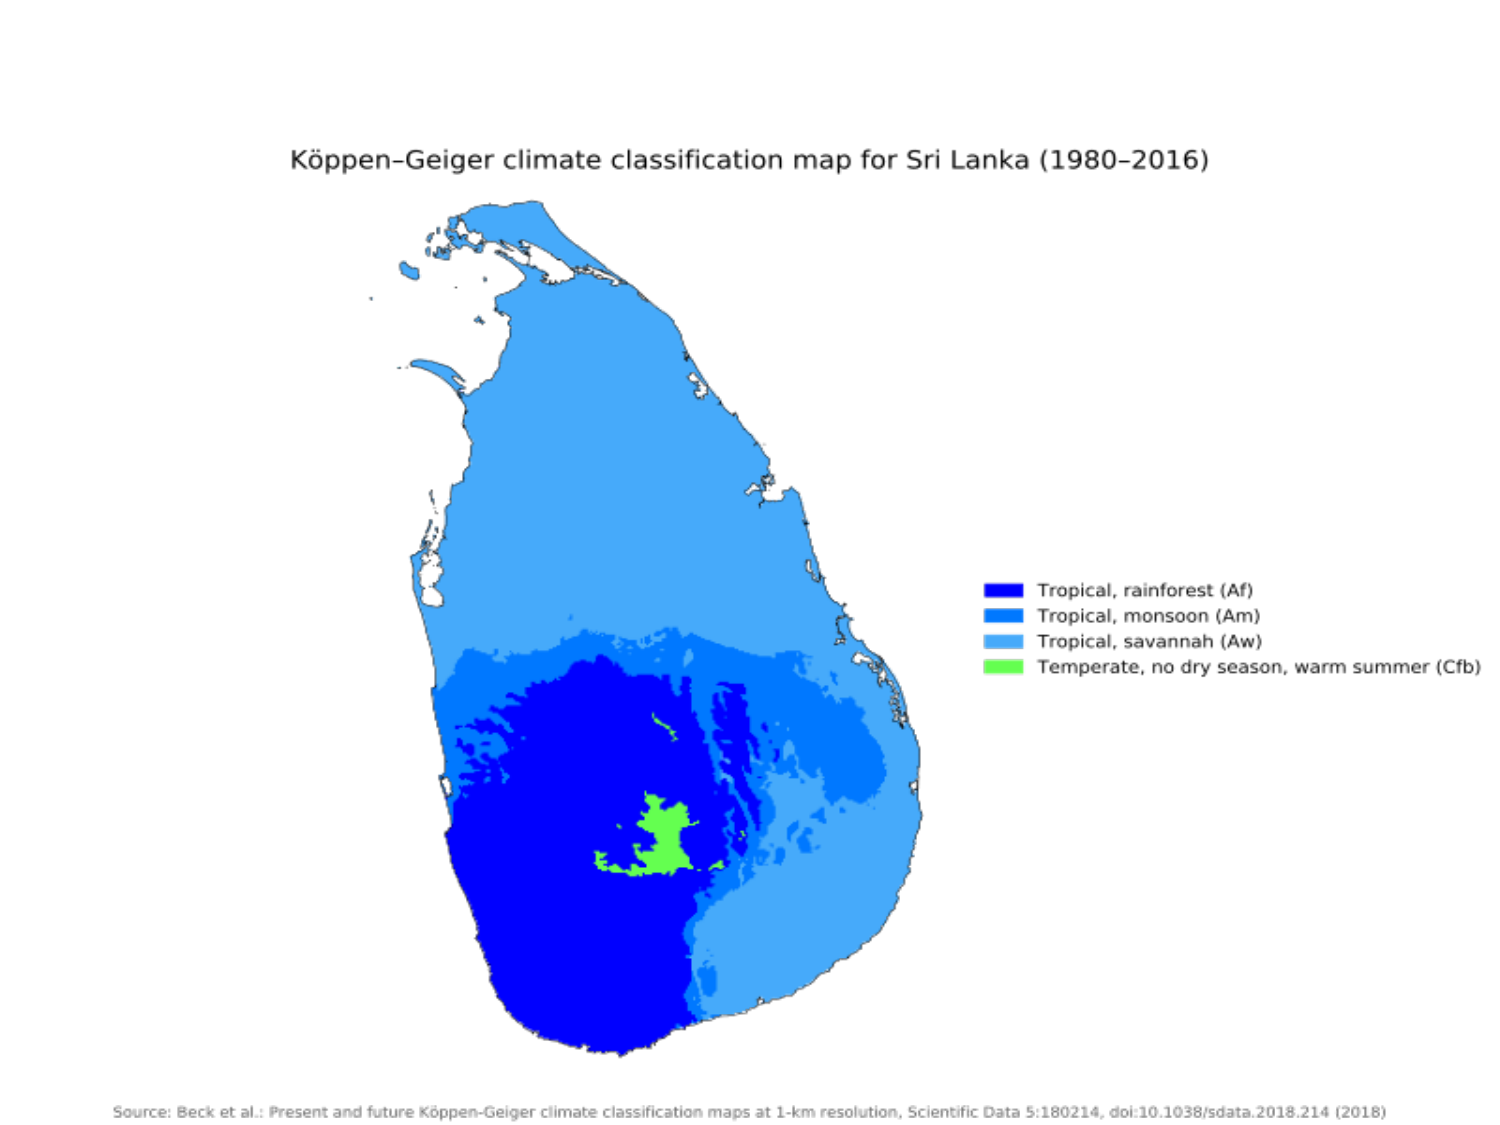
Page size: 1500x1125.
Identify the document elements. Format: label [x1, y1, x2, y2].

picture [0, 140, 1500, 1125]
